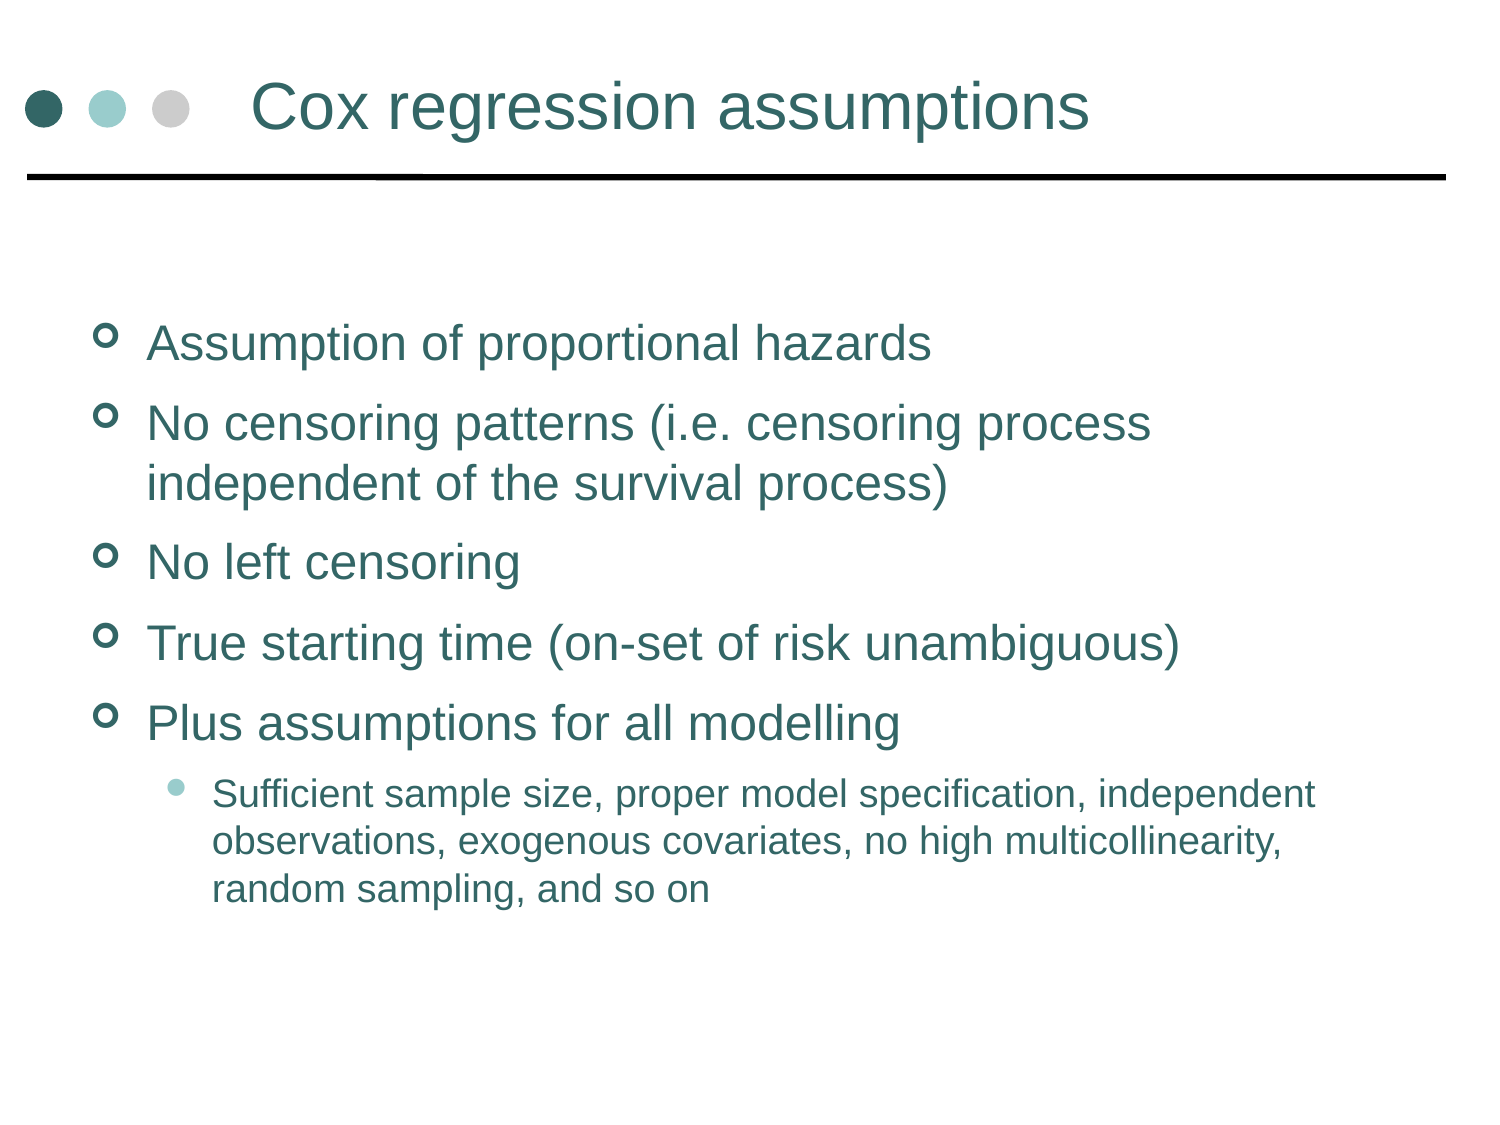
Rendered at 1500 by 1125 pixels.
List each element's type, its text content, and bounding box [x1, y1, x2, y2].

title Cox regression assumptions [235, 29, 1447, 178]
list Assumption of proportional hazards No censoring patterns (i.e. censoring process independent of the survival process) No left censoring True starting time (on-set of risk unambiguous) Plus assumptions for all modelling Sufficient sample size, proper model specification, independent observations, exogenous covariates, no high multicollinearity, random sampling, and so on [74, 302, 1353, 1006]
